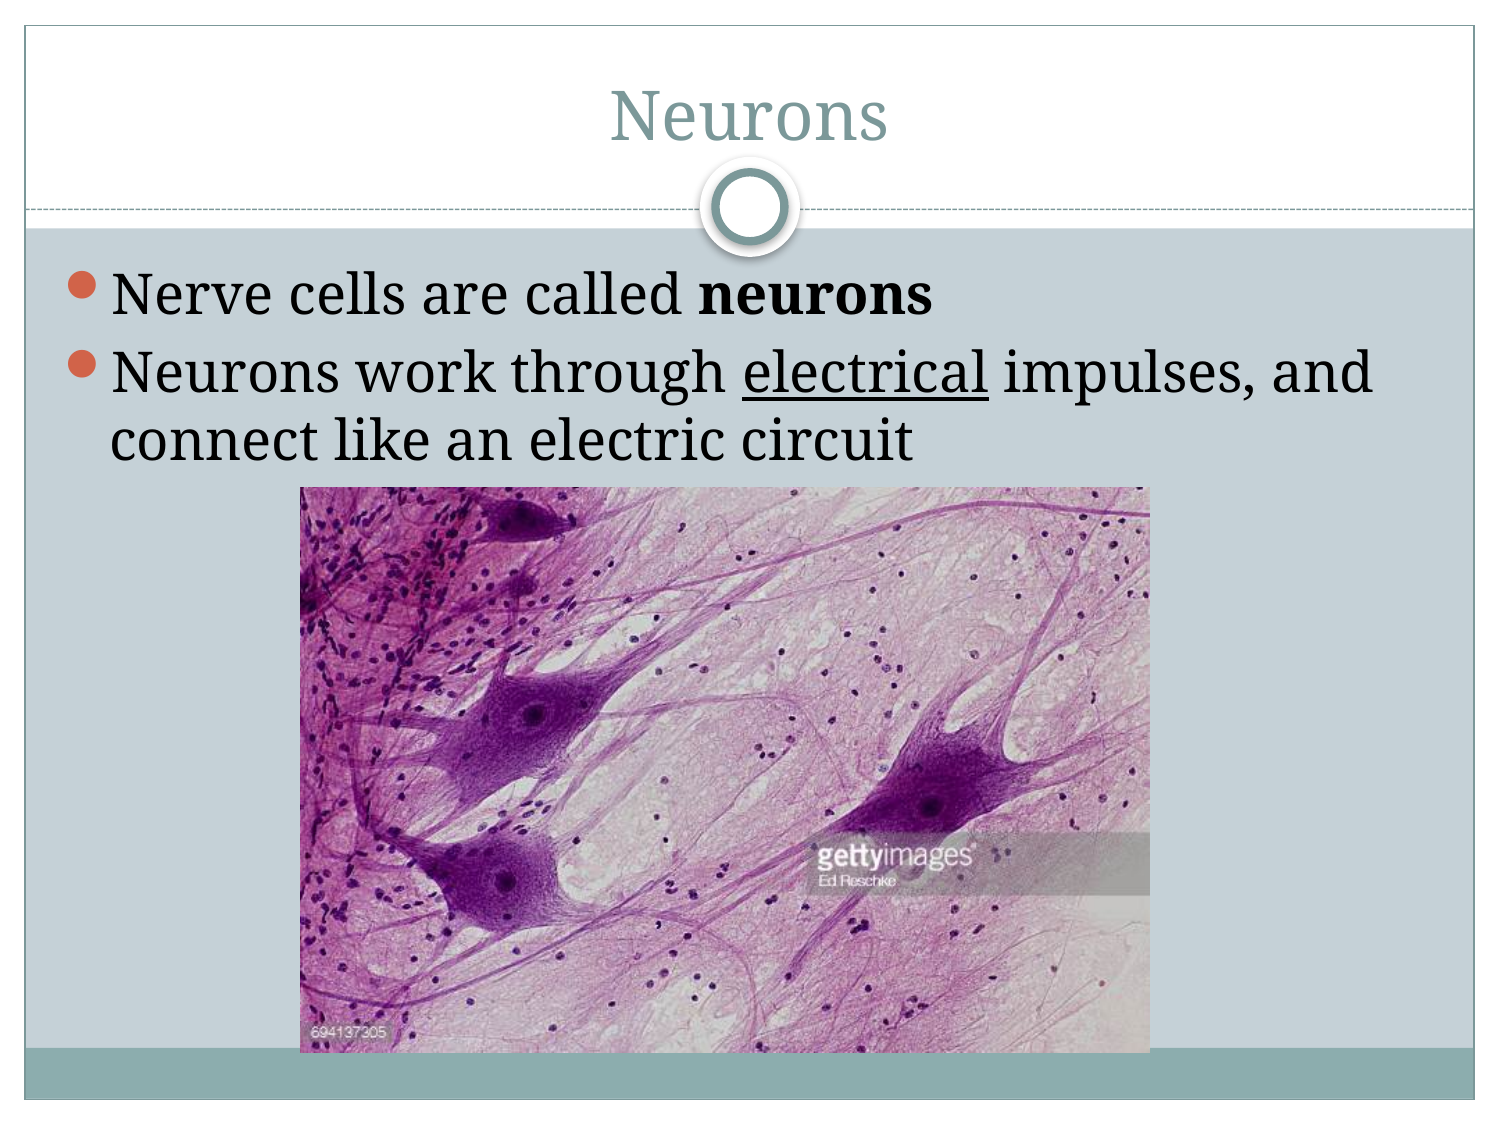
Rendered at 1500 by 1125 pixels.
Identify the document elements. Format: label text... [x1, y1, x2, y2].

title Neurons [49, 37, 1450, 162]
picture [299, 487, 1151, 1053]
list Nerve cells are called neurons Neurons work through electrical impulses, and connect like an electric circuit [49, 250, 1445, 1001]
